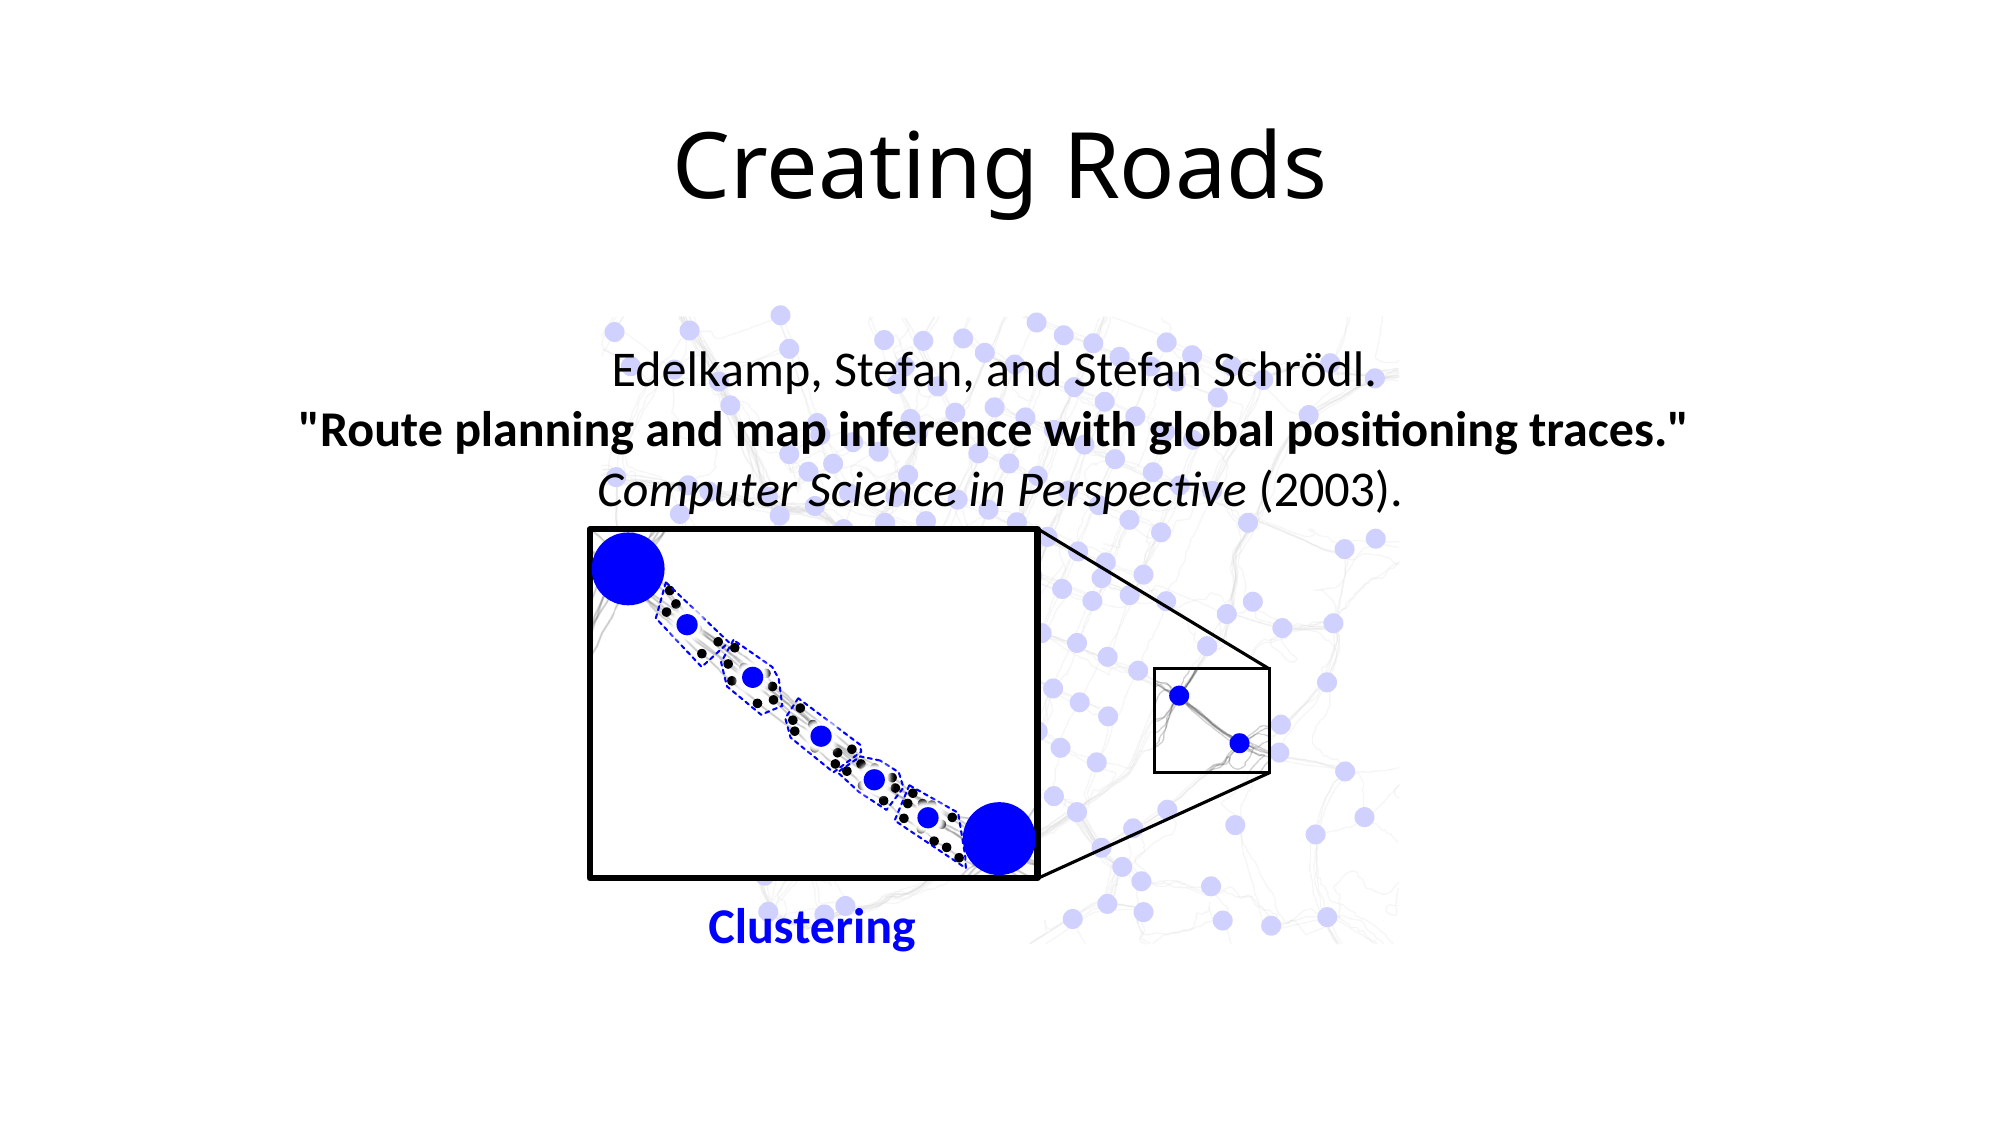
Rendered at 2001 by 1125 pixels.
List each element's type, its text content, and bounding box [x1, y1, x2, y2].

text_box Edelkamp, Stefan, and Stefan Schrödl. "Route planning and map inference with global positioning traces." Computer Science in Perspective (2003). [237, 328, 526, 584]
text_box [526, 244, 1504, 1079]
title Creating Roads [137, 59, 1863, 278]
text_box Edelkamp, Stefan, and Stefan Schrödl. "Route planning and map inference with global positioning traces." Computer Science in Perspective (2003). [1504, 328, 1763, 584]
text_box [655, 582, 966, 869]
